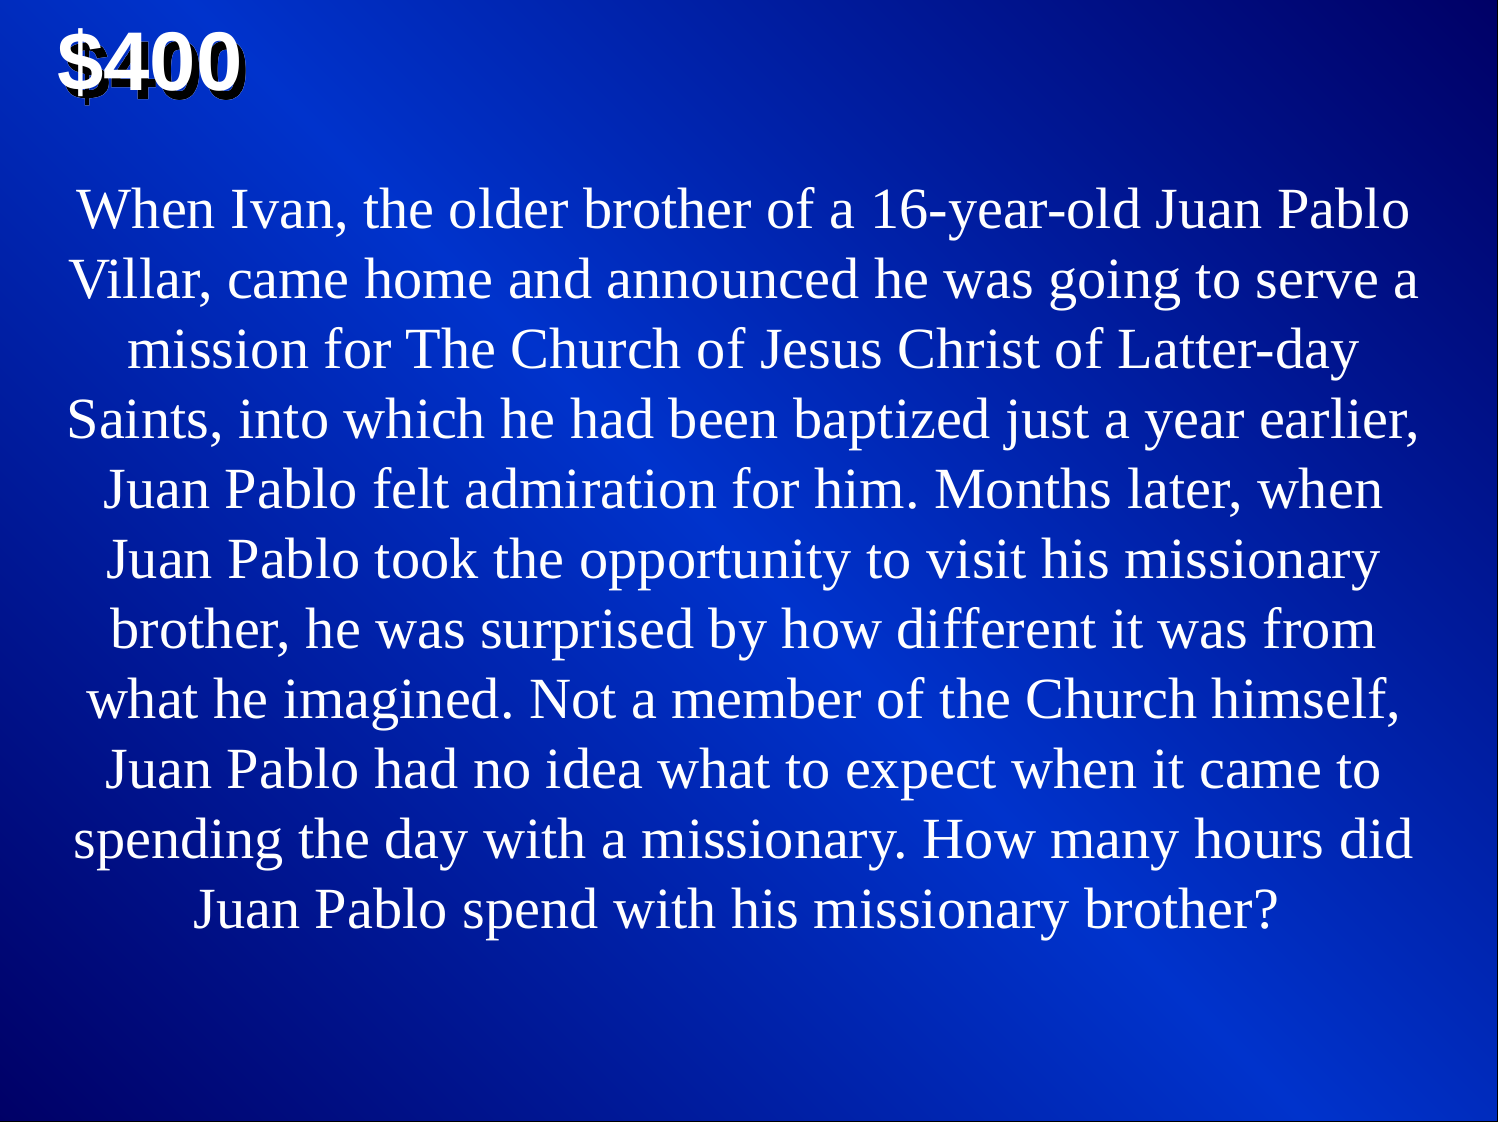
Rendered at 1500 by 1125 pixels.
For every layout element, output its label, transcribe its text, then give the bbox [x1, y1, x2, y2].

text_box When Ivan, the older brother of a 16-year-old Juan Pablo Villar, came home and announced he was going to serve a mission for The Church of Jesus Christ of Latter-day Saints, into which he had been baptized just a year earlier, Juan Pablo felt admiration for him. Months later, when Juan Pablo took the opportunity to visit his missionary brother, he was surprised by how different it was from what he imagined. Not a member of the Church himself, Juan Pablo had no idea what to expect when it came to spending the day with a missionary. How many hours did Juan Pablo spend with his missionary brother? [50, 162, 1438, 948]
text_box [0, 0, 1498, 1121]
text_box $400 [0, 0, 300, 115]
